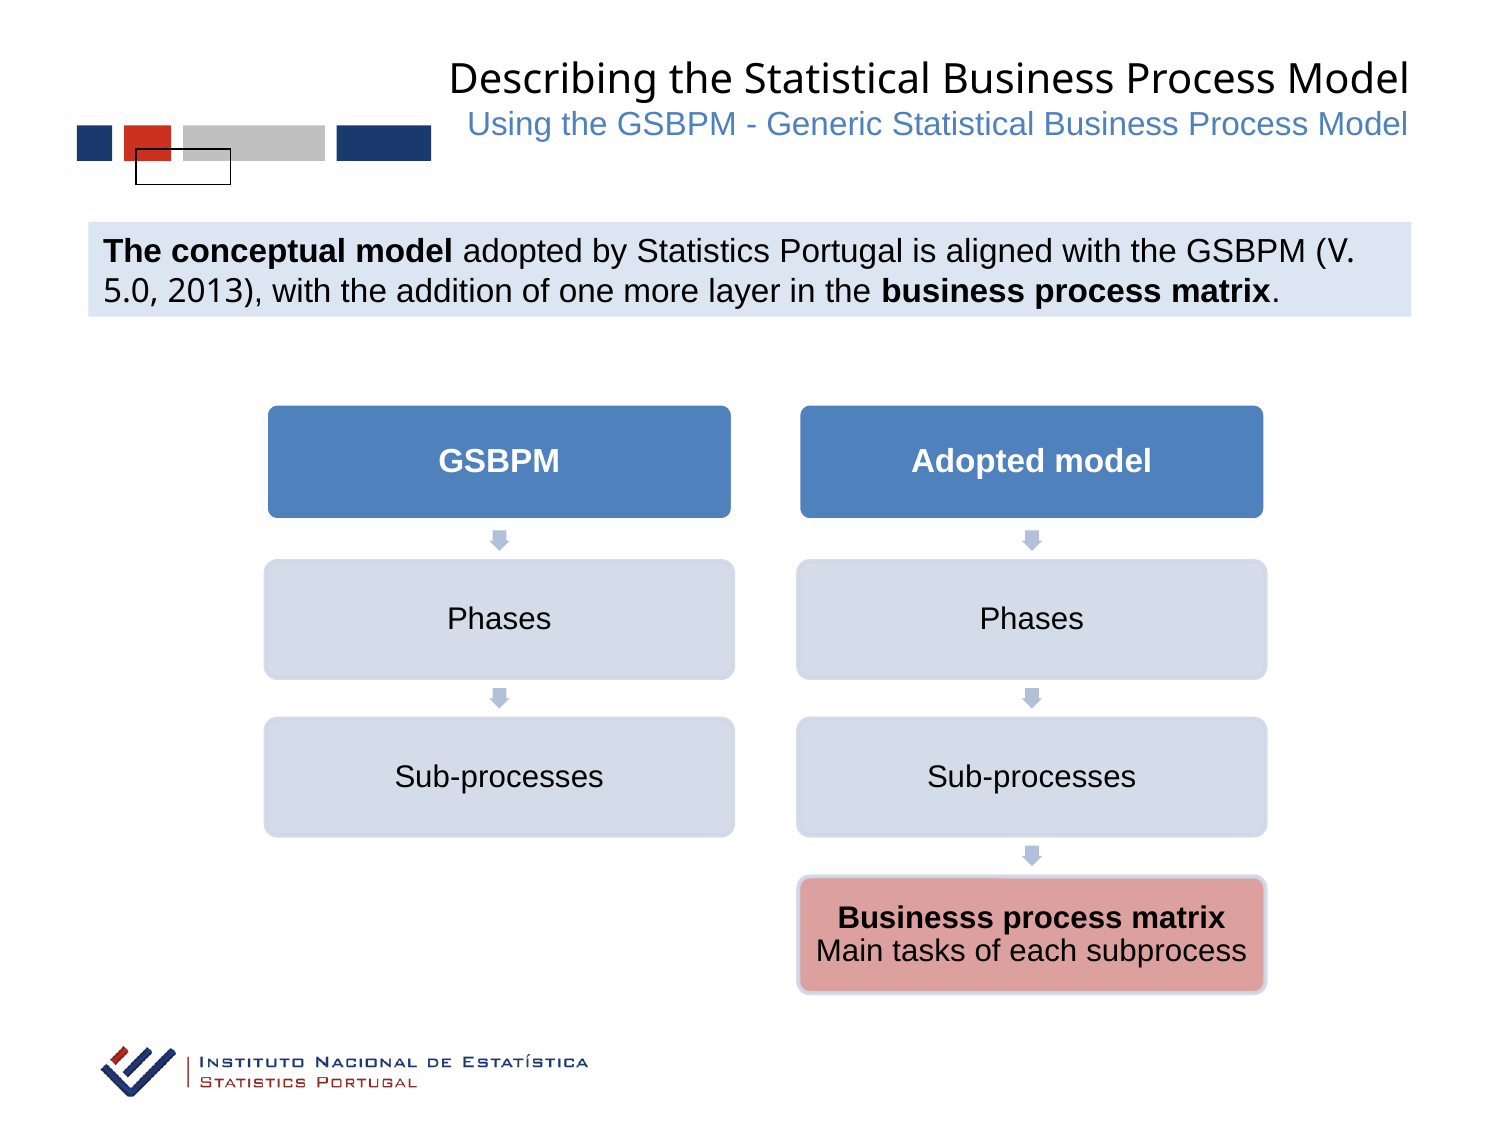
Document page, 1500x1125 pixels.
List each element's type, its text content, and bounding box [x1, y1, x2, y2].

picture [100, 1046, 588, 1097]
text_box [265, 396, 1266, 1000]
text_box Describing the Statistical Business Process Model Using the GSBPM - Generic Statistical Business Process Model [74, 44, 1425, 197]
text_box The conceptual model adopted by Statistics Portugal is aligned with the GSBPM (V. 5.0, 2013), with the addition of one more layer in the business process matrix. [88, 221, 1412, 317]
